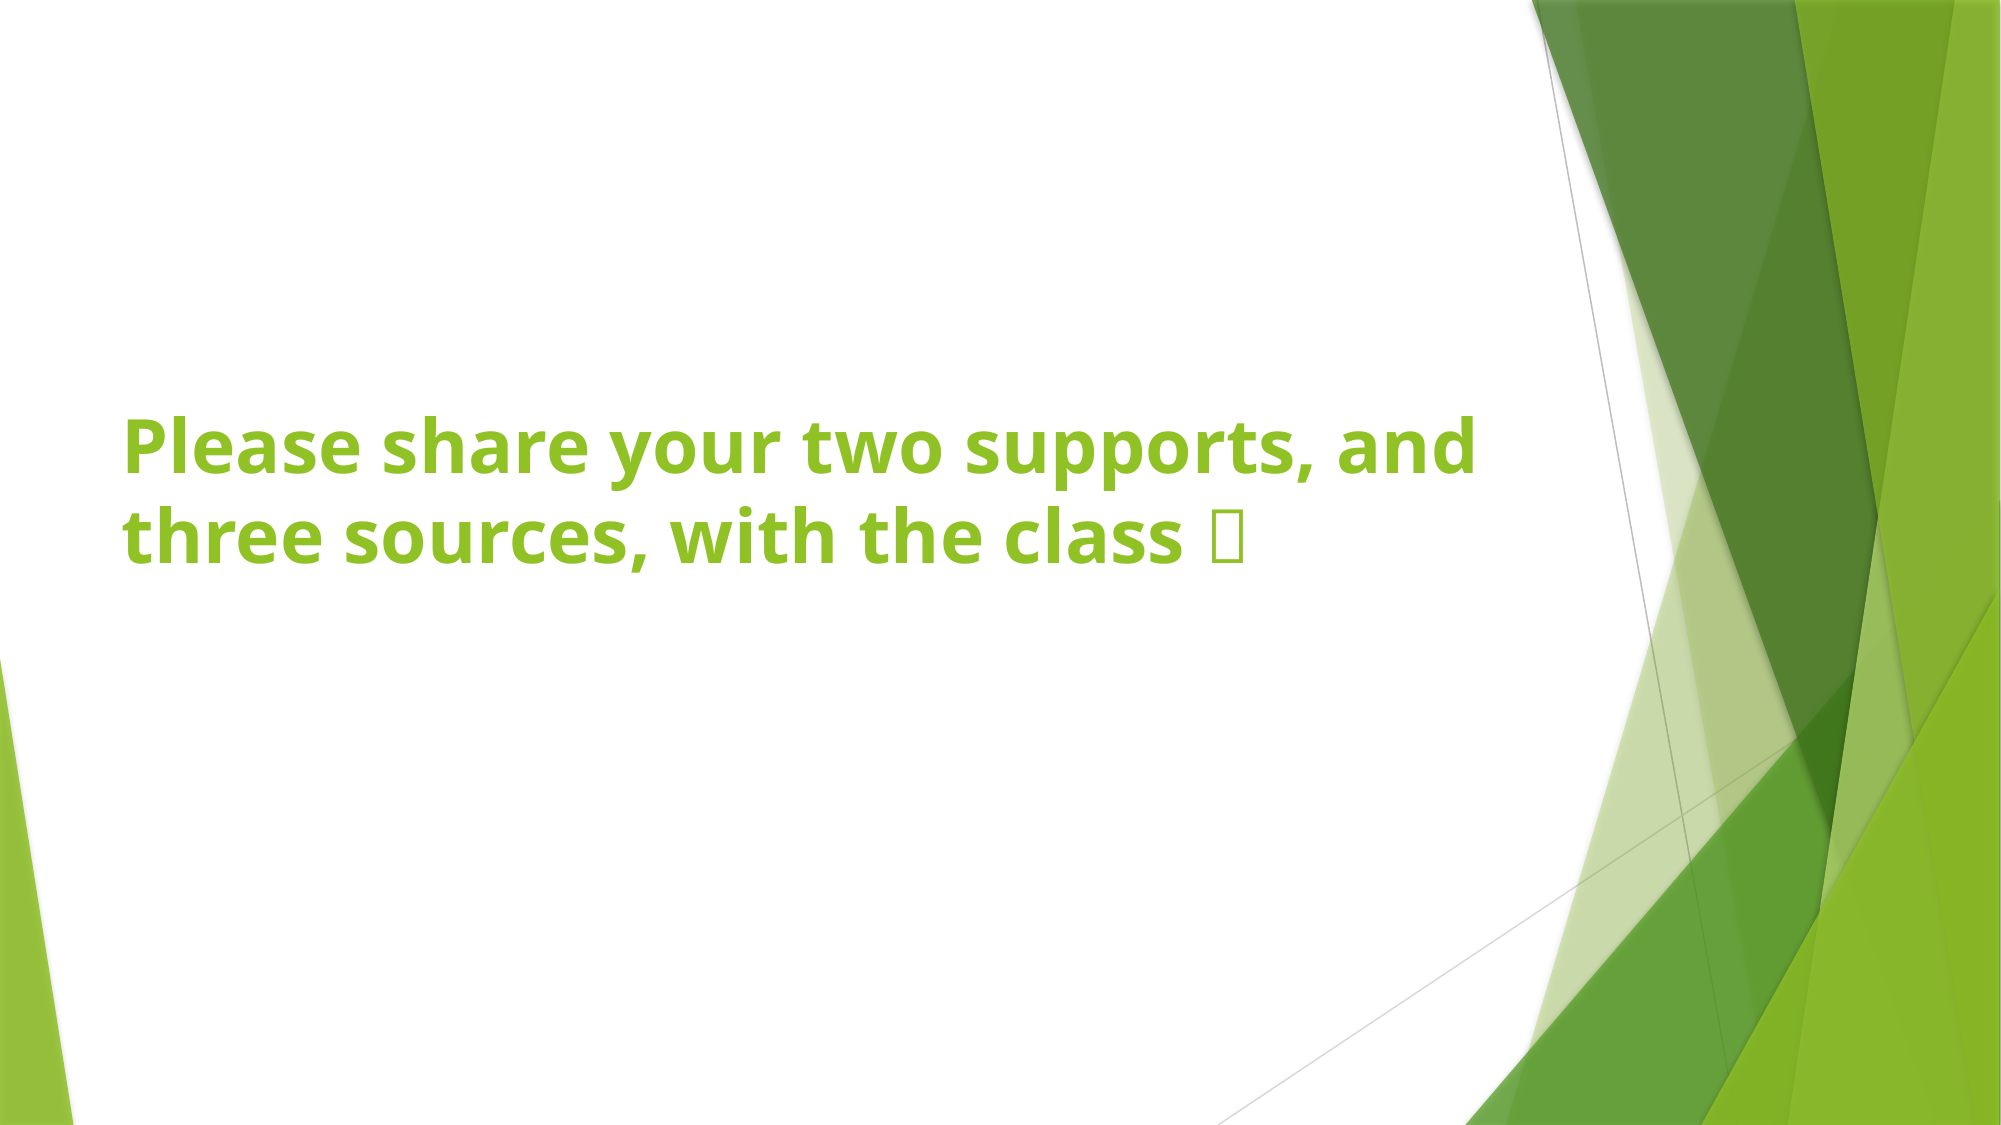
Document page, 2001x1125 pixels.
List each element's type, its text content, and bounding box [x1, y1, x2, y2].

title Please share your two supports, and three sources, with the class  [106, 390, 1621, 623]
